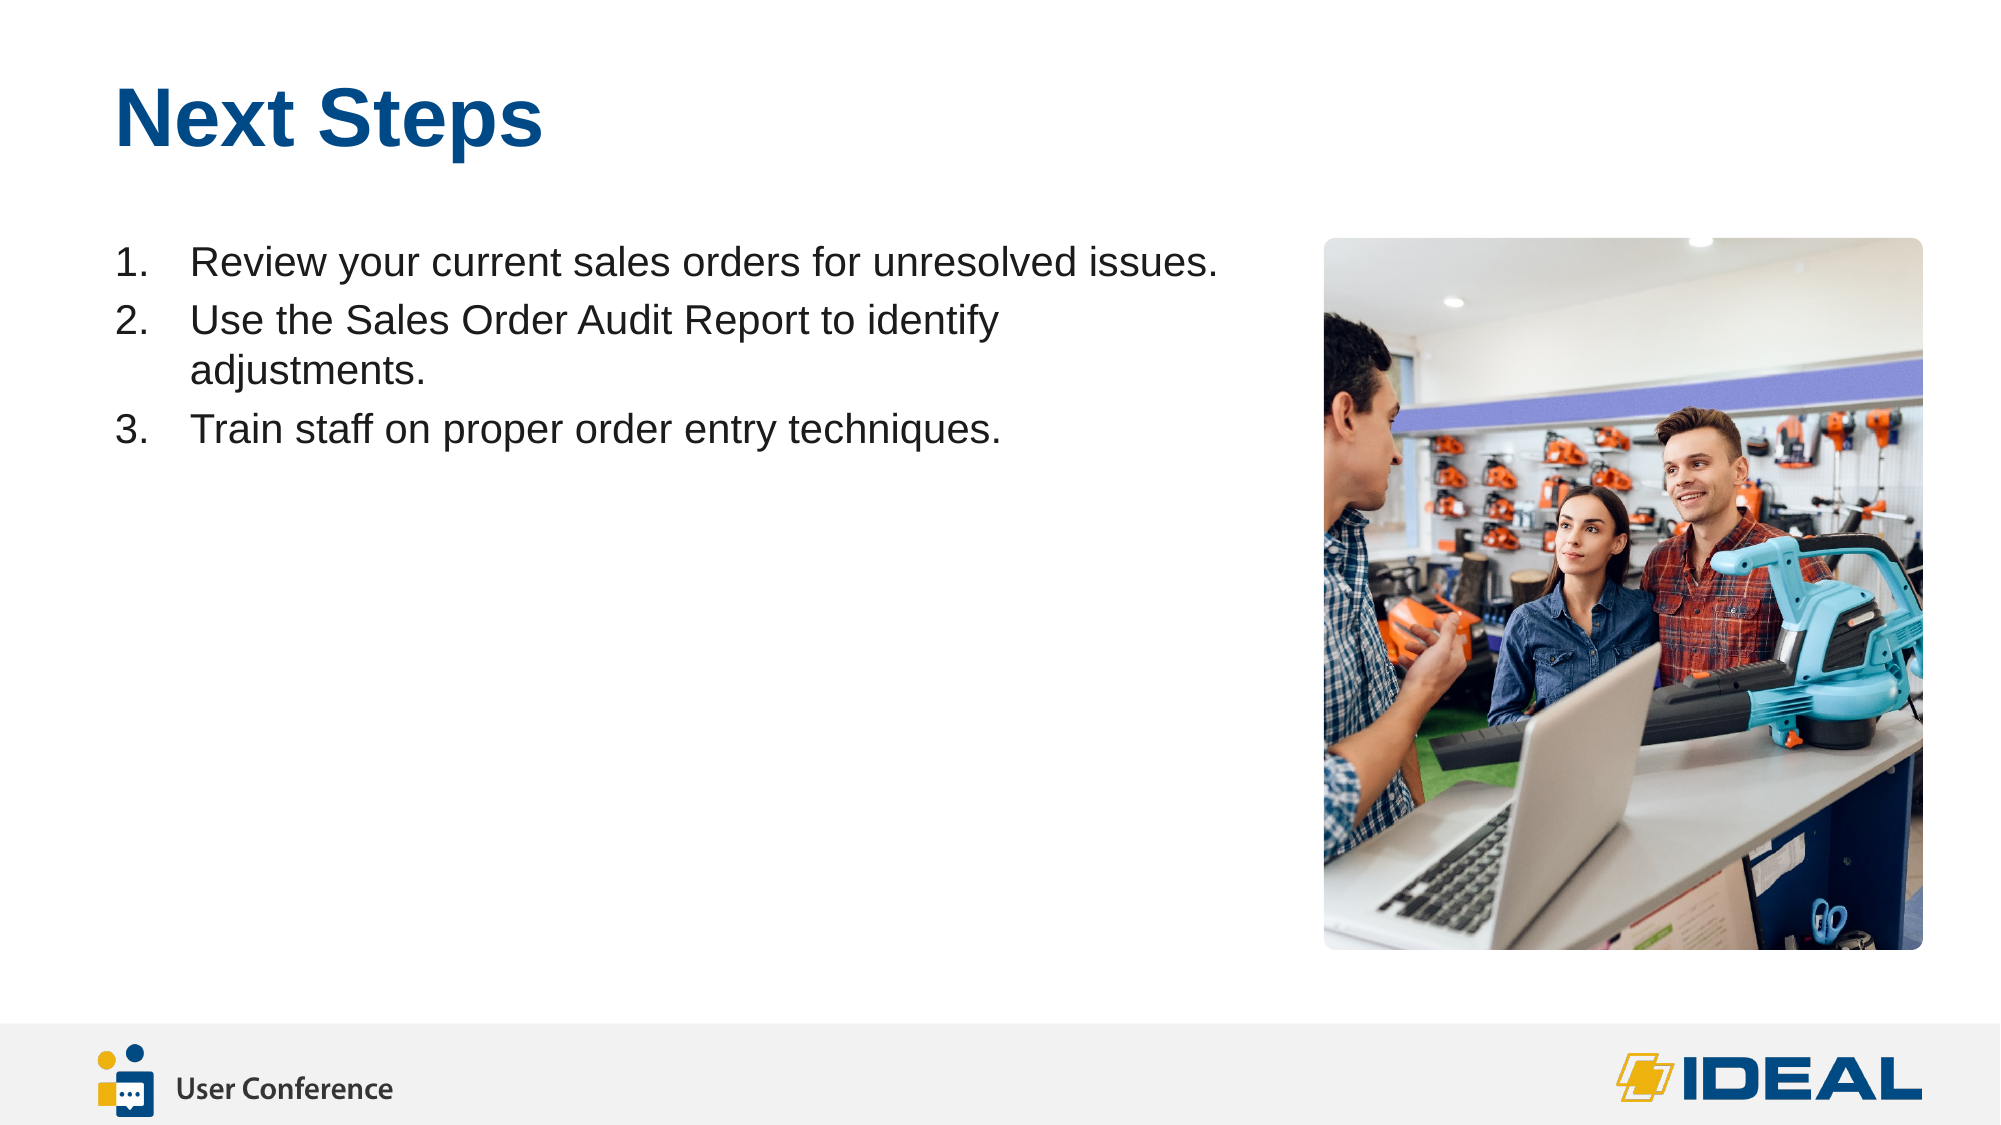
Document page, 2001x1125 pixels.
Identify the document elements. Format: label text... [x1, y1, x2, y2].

picture [1616, 1053, 1922, 1102]
picture [97, 1044, 393, 1117]
title Next Steps [99, 59, 1937, 278]
picture [1323, 237, 1924, 951]
text_box Review your current sales orders for unresolved issues. Use the Sales Order Audit Report to identify adjustments. Train staff on proper order entry techniques. [81, 227, 1258, 445]
